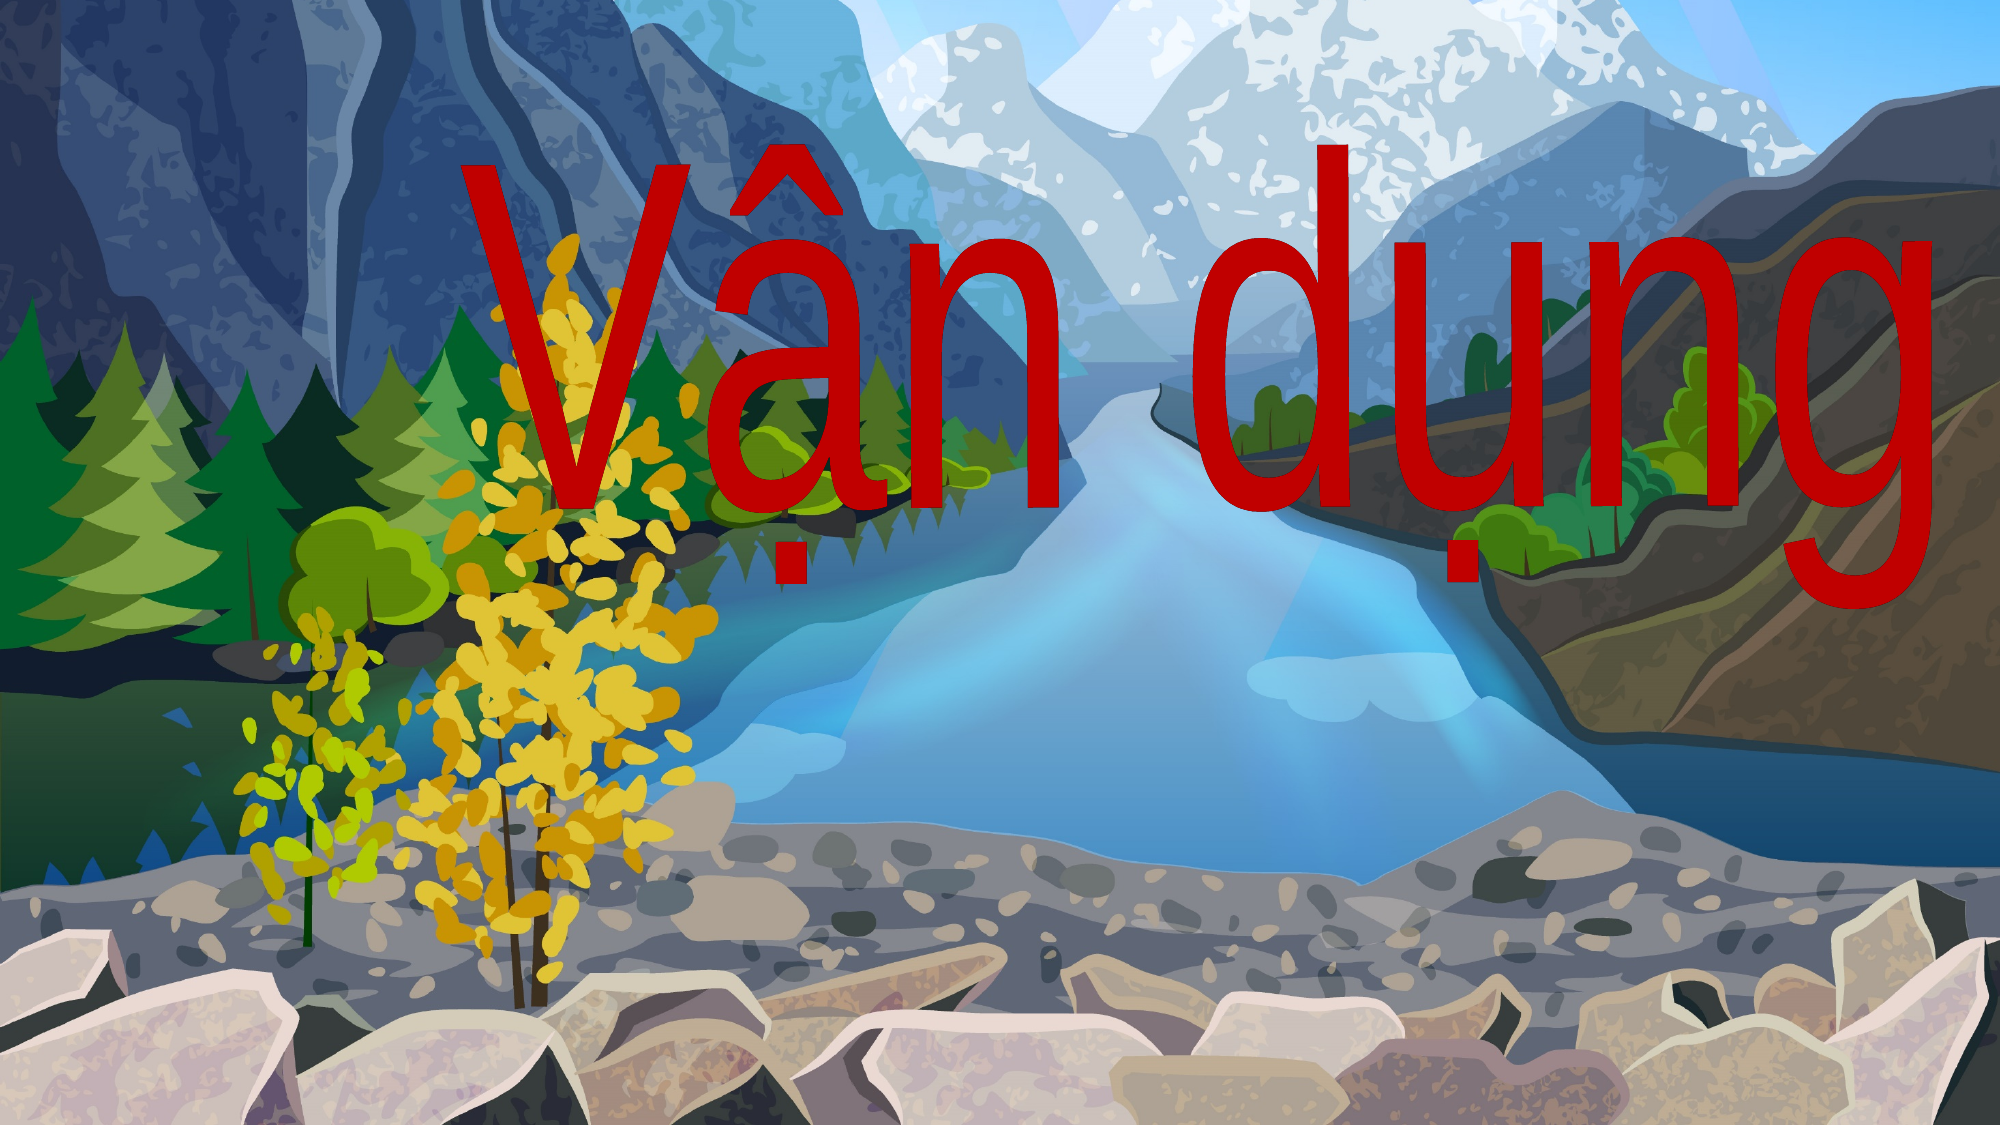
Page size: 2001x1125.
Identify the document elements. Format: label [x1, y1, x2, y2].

picture [0, 0, 2000, 1125]
text_box [461, 143, 1933, 611]
